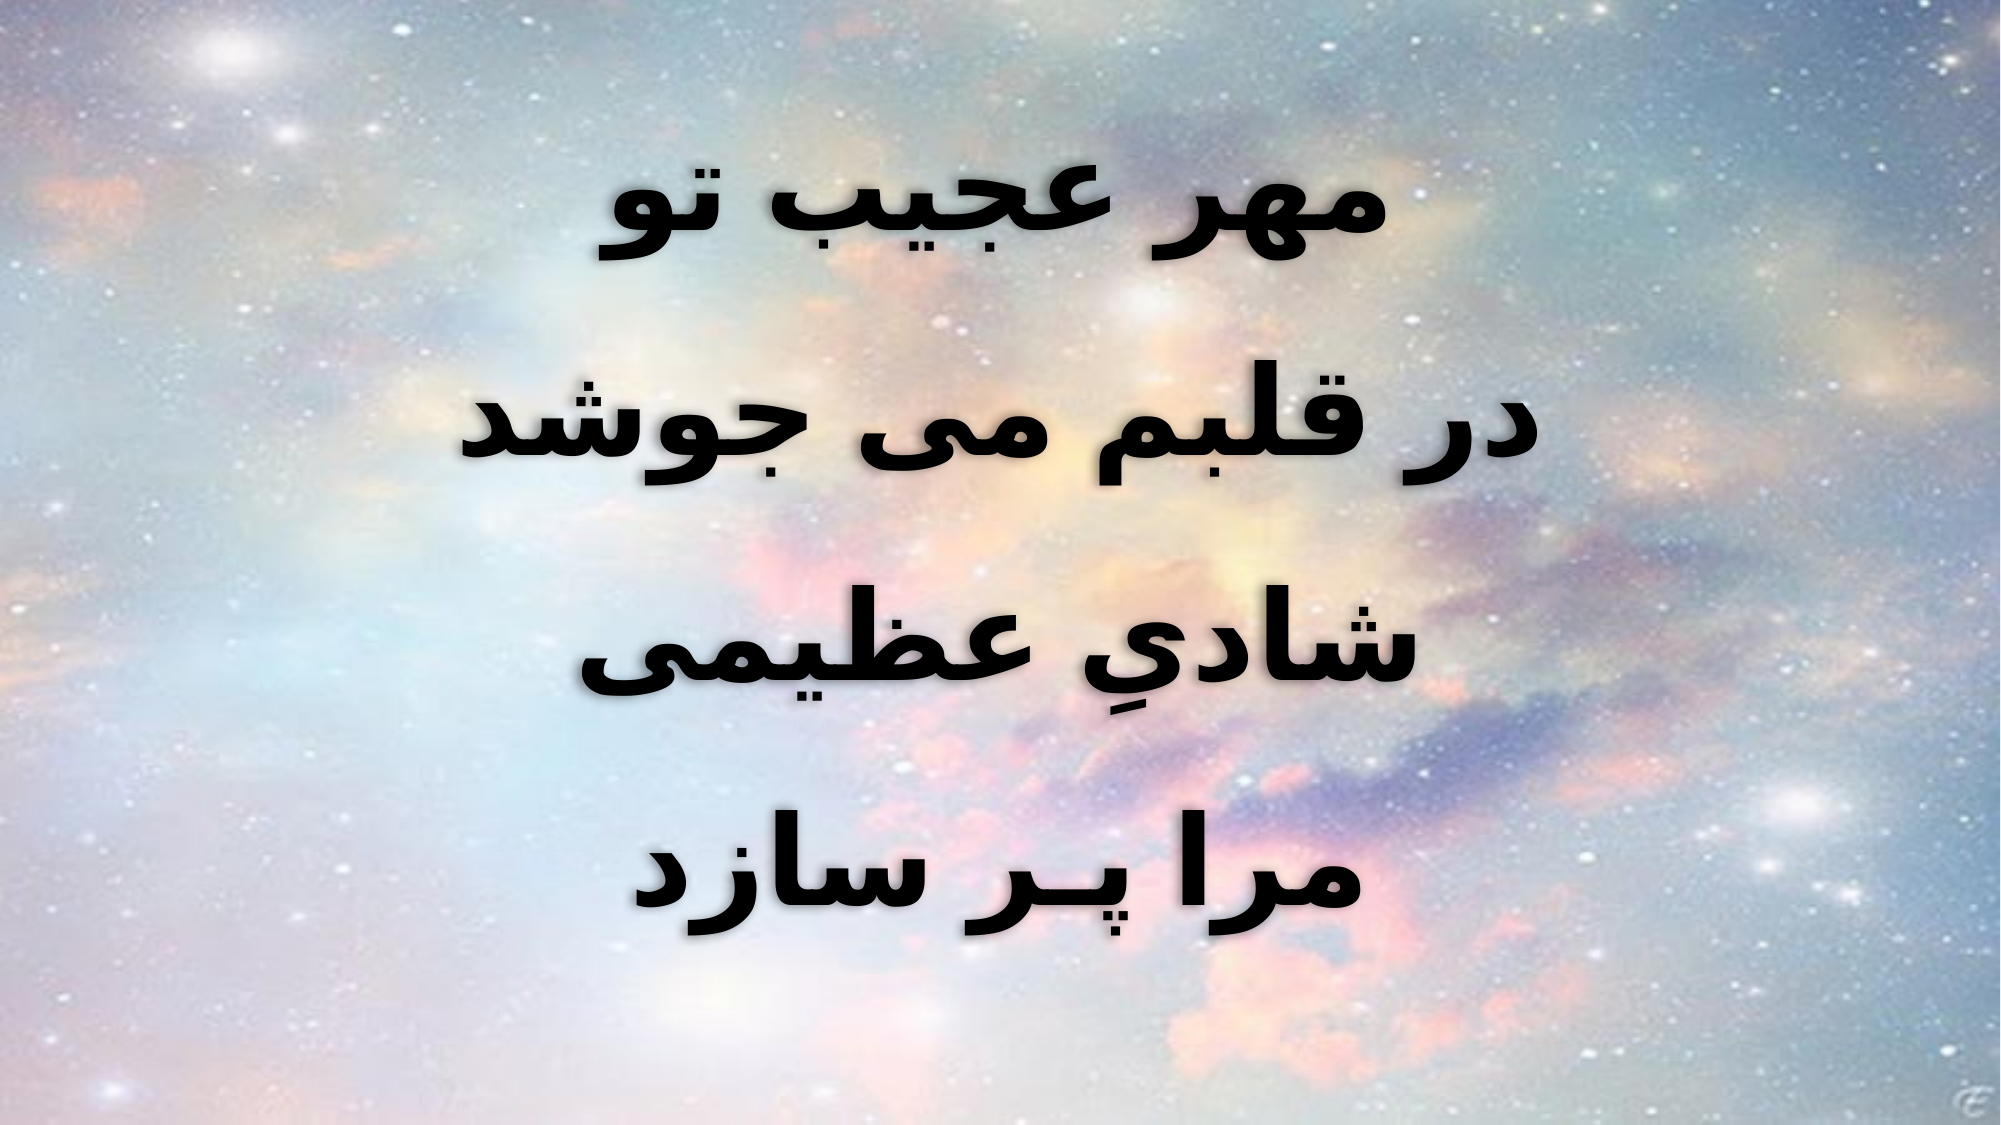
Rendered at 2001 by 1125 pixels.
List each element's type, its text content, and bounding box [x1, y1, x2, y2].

picture [0, 0, 2001, 1125]
text_box مهر عجیب تو در قلبم می جوشد شادیِ عظیمی مرا پـر سازد [0, 0, 2000, 938]
